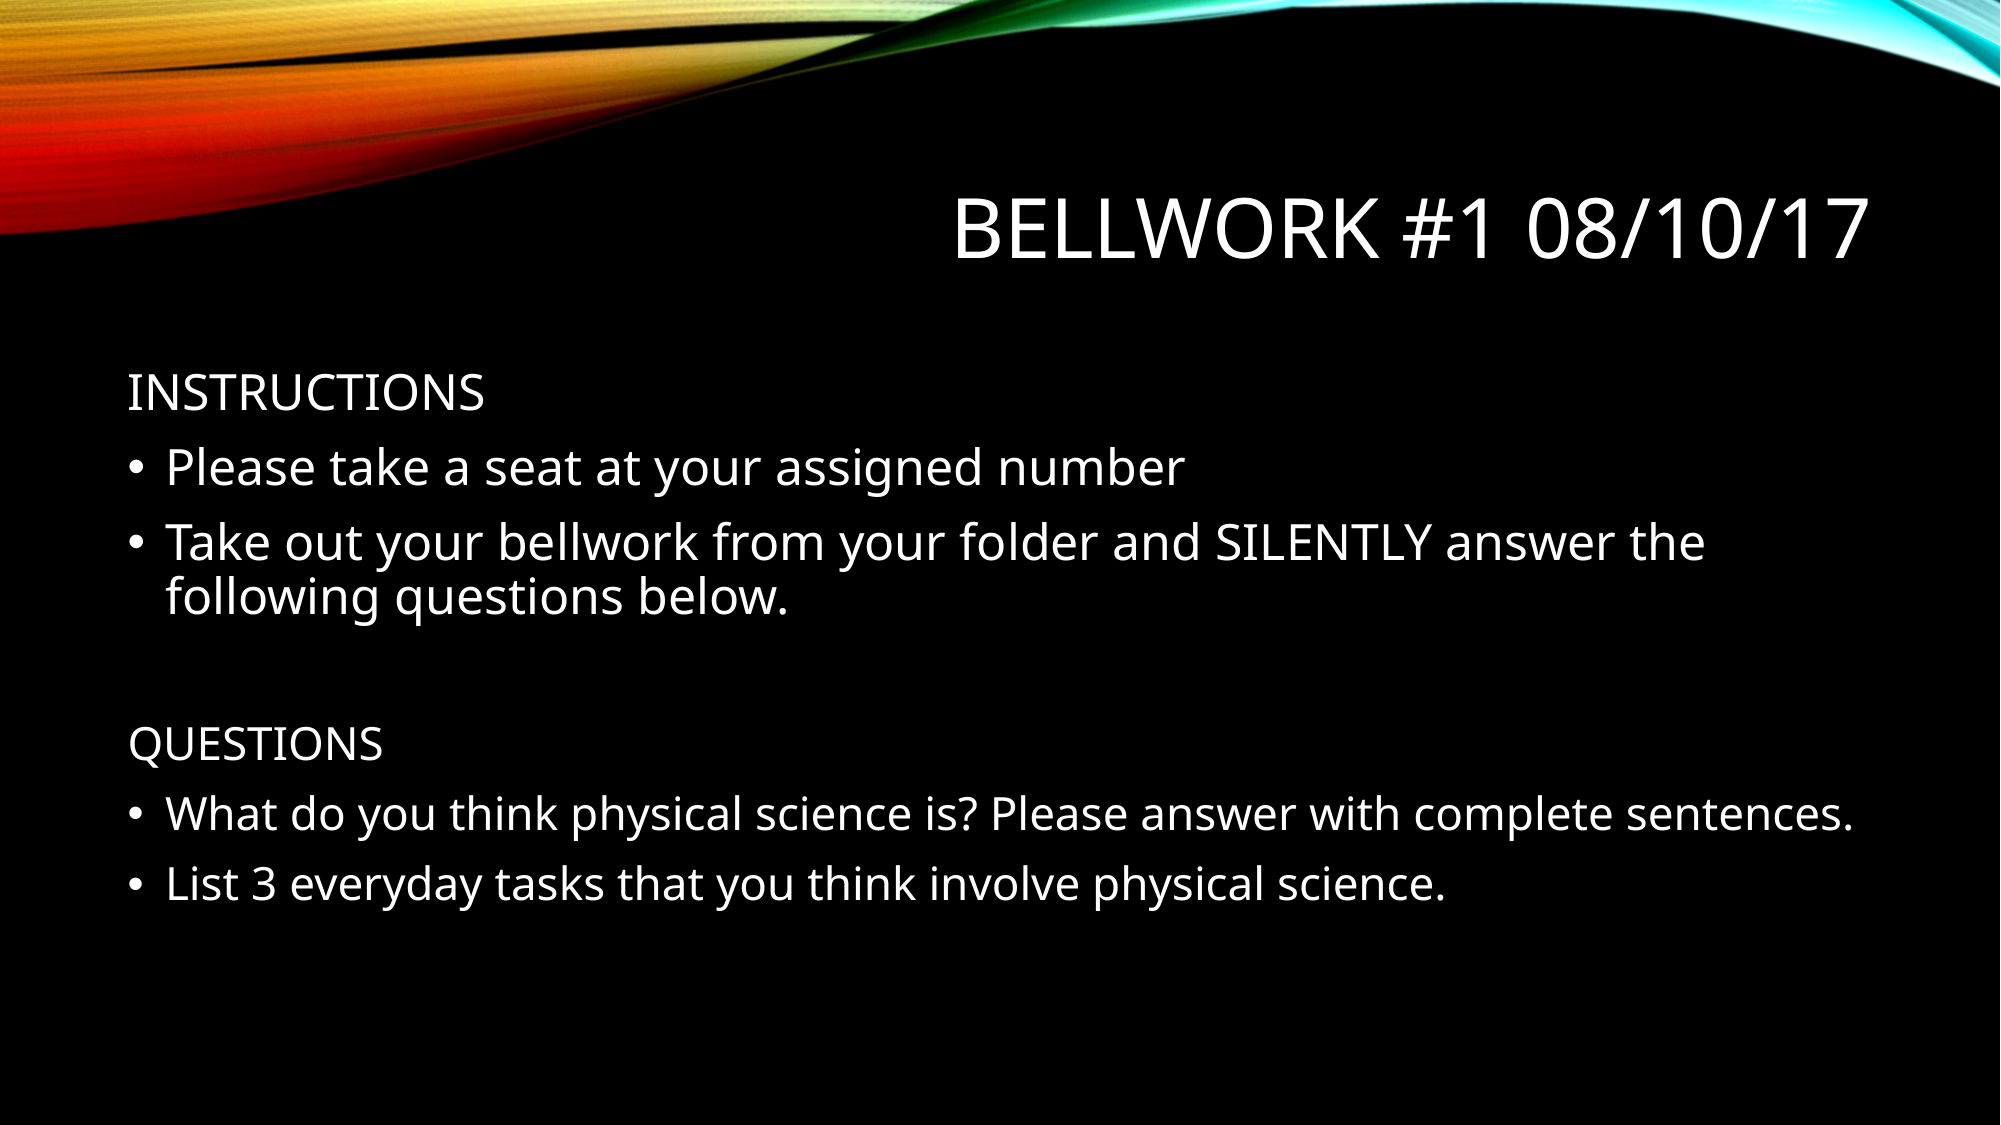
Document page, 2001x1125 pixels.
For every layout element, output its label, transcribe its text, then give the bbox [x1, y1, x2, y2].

list INSTRUCTIONS Please take a seat at your assigned number Take out your bellwork from your folder and SILENTLY answer the following questions below. QUESTIONS What do you think physical science is? Please answer with complete sentences. List 3 everyday tasks that you think involve physical science. [112, 360, 1888, 1021]
picture [0, 0, 2000, 237]
title Bellwork #1 08/10/17 [474, 125, 1888, 338]
